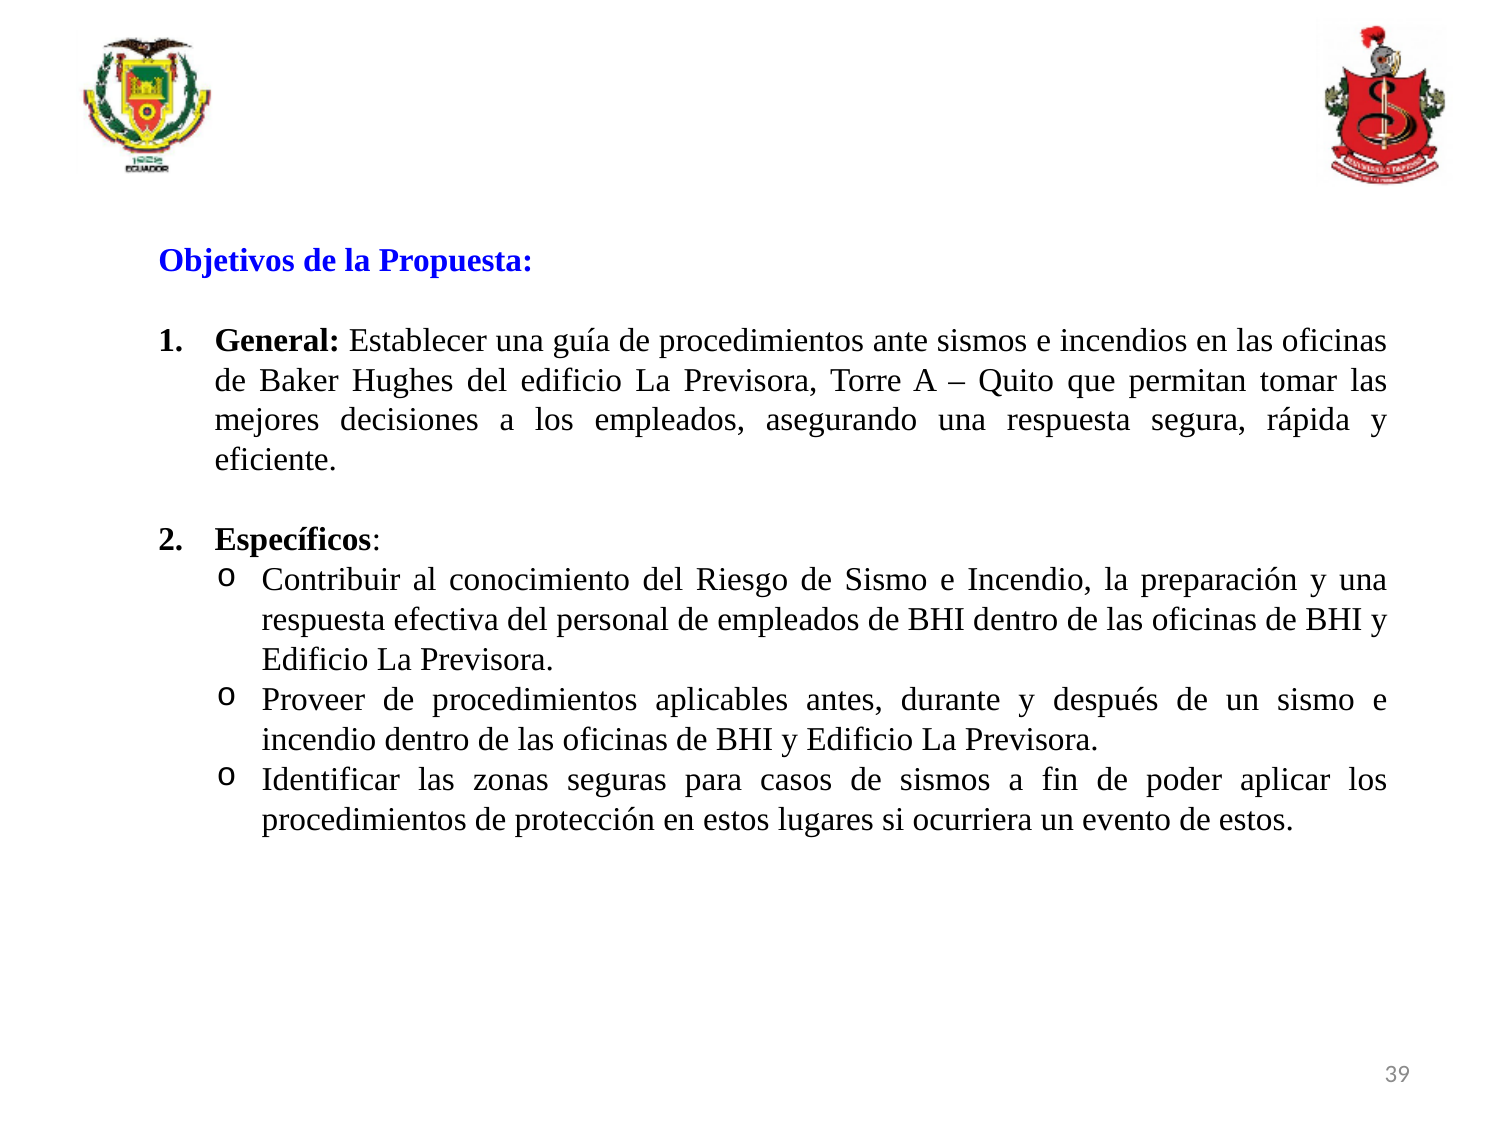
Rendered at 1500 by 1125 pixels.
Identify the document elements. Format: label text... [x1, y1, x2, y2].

text_box Objetivos de la Propuesta: General: Establecer una guía de procedimientos ante sismos e incendios en las oficinas de Baker Hughes del edificio La Previsora, Torre A – Quito que permitan tomar las mejores decisiones a los empleados, asegurando una respuesta segura, rápida y eficiente. Específicos: Contribuir al conocimiento del Riesgo de Sismo e Incendio, la preparación y una respuesta efectiva del personal de empleados de BHI dentro de las oficinas de BHI y Edificio La Previsora. Proveer de procedimientos aplicables antes, durante y después de un sismo e incendio dentro de las oficinas de BHI y Edificio La Previsora. Identificar las zonas seguras para casos de sismos a fin de poder aplicar los procedimientos de protección en estos lugares si ocurriera un evento de estos. [143, 230, 1405, 845]
slide_number 39 [1074, 1042, 1425, 1103]
picture [1316, 16, 1453, 188]
picture [76, 30, 219, 174]
